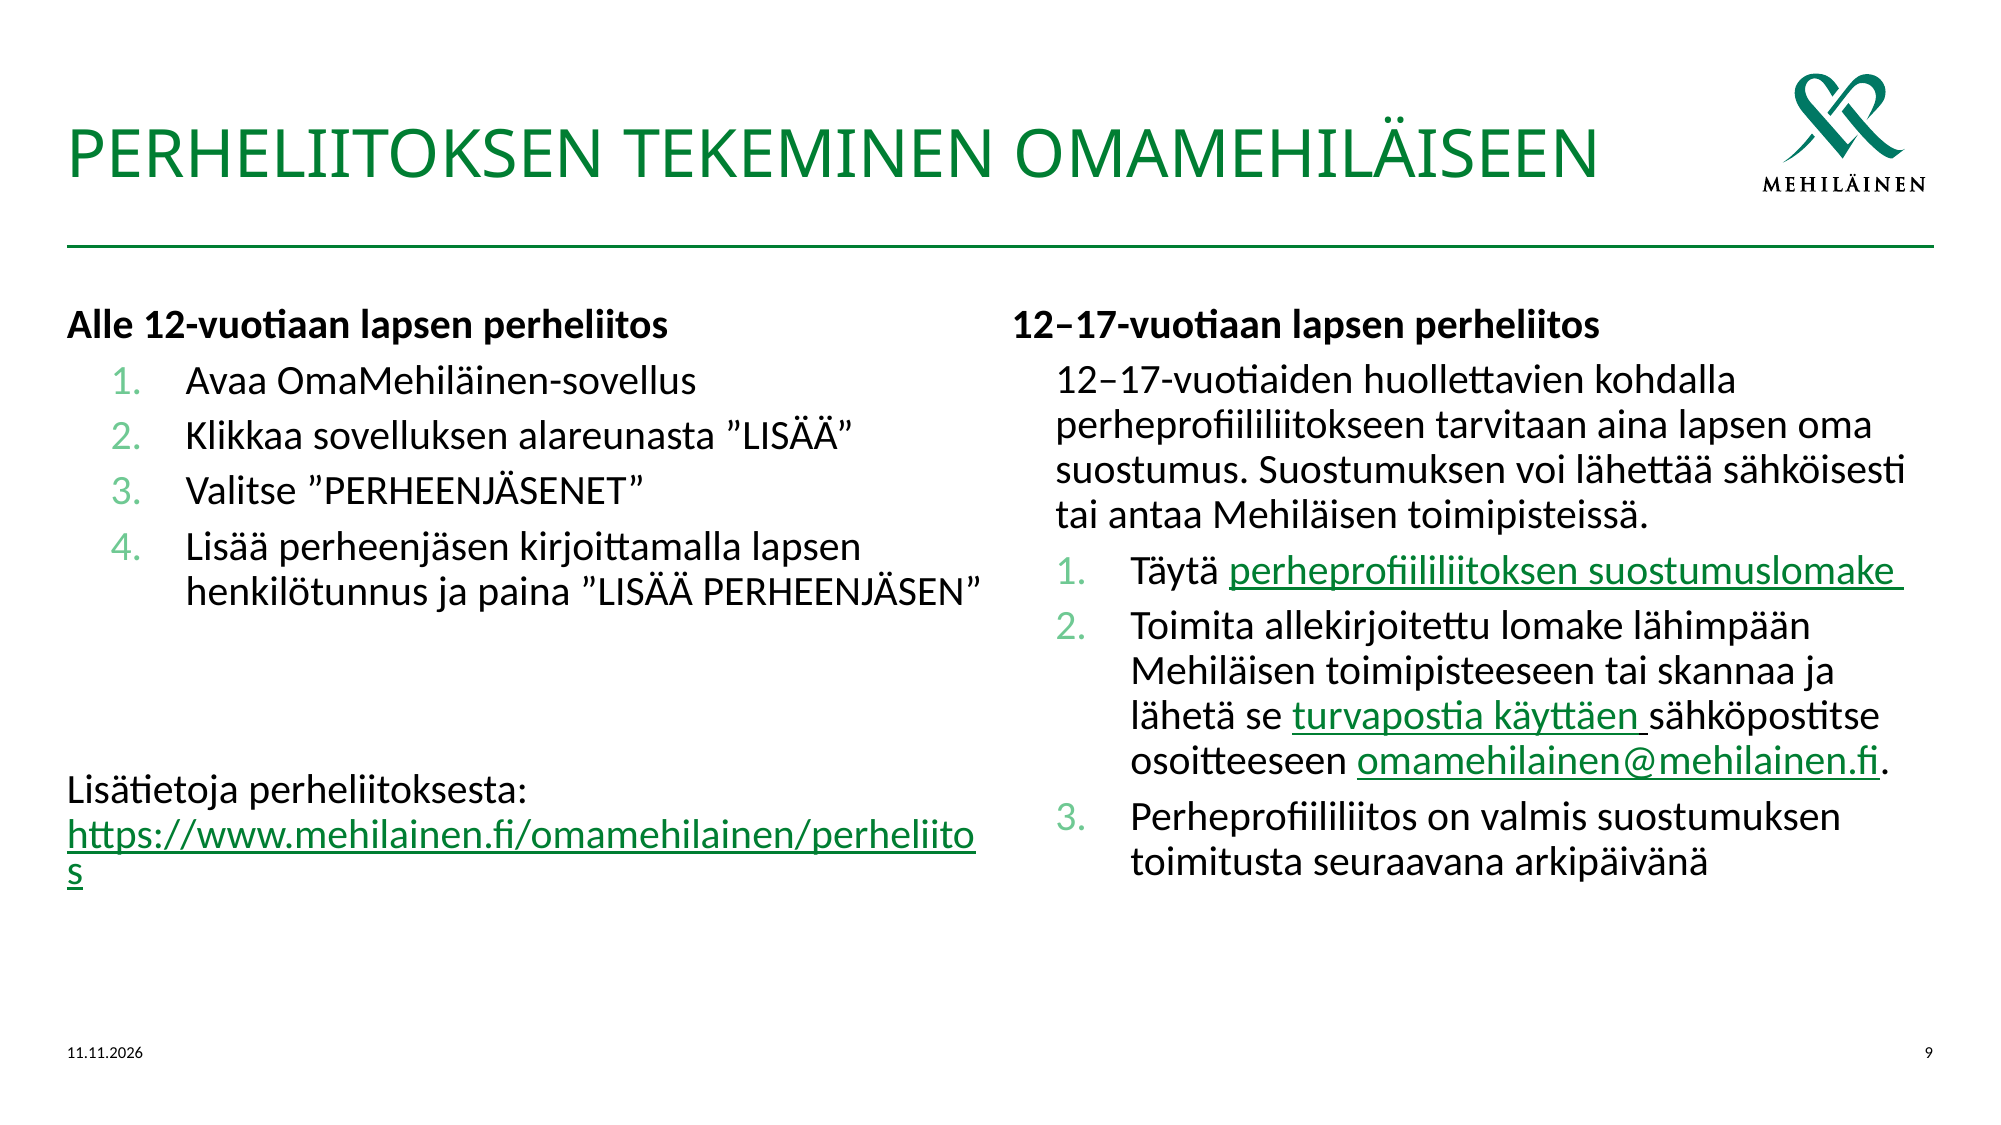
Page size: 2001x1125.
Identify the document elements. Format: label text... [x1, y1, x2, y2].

title PERHELIITOKSEN TEKEMINEN OMAMEHILÄISEEN [66, 66, 1685, 246]
list Alle 12-vuotiaan lapsen perheliitos Avaa OmaMehiläinen-sovellus Klikkaa sovelluksen alareunasta ”LISÄÄ” Valitse ”PERHEENJÄSENET” Lisää perheenjäsen kirjoittamalla lapsen henkilötunnus ja paina ”LISÄÄ PERHEENJÄSEN” Lisätietoja perheliitoksesta: https://www.mehilainen.fi/omamehilainen/perheliitos [66, 302, 989, 994]
slide_number 9 [1685, 1041, 1933, 1077]
text_box 12–17-vuotiaan lapsen perheliitos 12–17-vuotiaiden huollettavien kohdalla perheprofiililiitokseen tarvitaan aina lapsen oma suostumus. Suostumuksen voi lähettää sähköisesti tai antaa Mehiläisen toimipisteissä. Täytä perheprofiililiitoksen suostumuslomake Toimita allekirjoitettu lomake lähimpään Mehiläisen toimipisteeseen tai skannaa ja lähetä se turvapostia käyttäen sähköpostitse osoitteeseen omamehilainen@mehilainen.fi. Perheprofiililiitos on valmis suostumuksen toimitusta seuraavana arkipäivänä [1011, 302, 1933, 994]
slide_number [66, 1041, 315, 1077]
